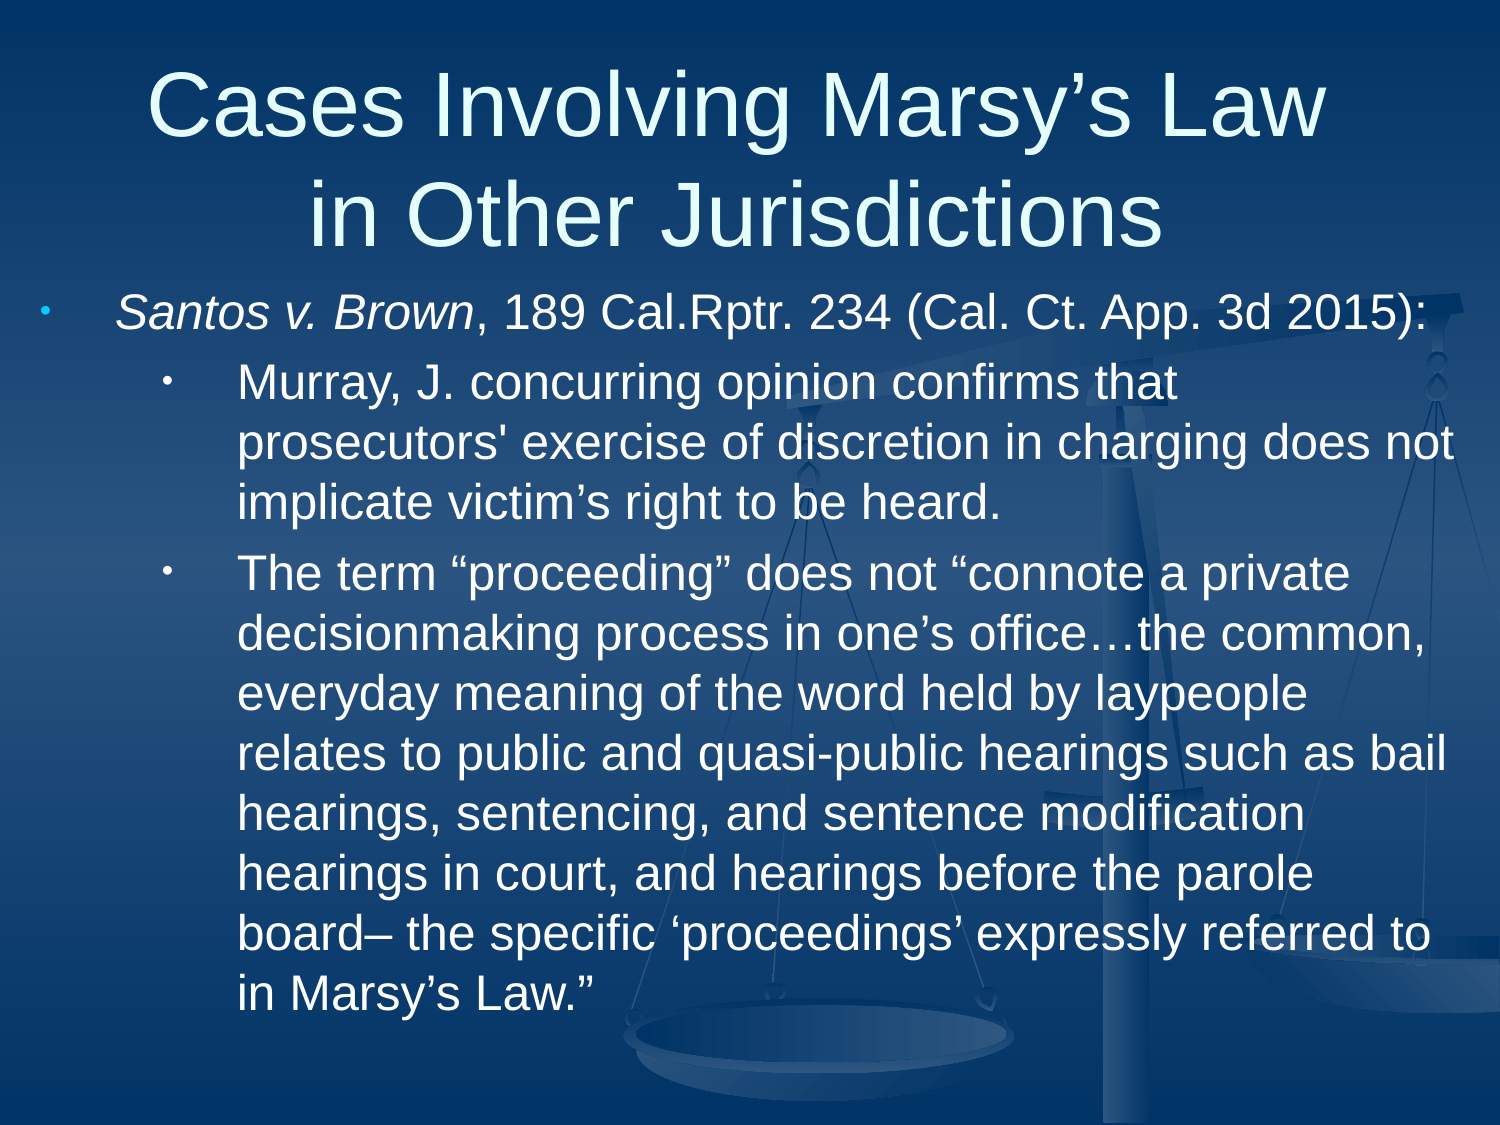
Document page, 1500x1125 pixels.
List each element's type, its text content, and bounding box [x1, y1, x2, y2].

title Cases Involving Marsy’s Law in Other Jurisdictions [99, 50, 1375, 273]
subtitle Santos v. Brown, 189 Cal.Rptr. 234 (Cal. Ct. App. 3d 2015): Murray, J. concurring opinion confirms that prosecutors' exercise of discretion in charging does not implicate victim’s right to be heard. The term “proceeding” does not “connote a private decisionmaking process in one’s office…the common, everyday meaning of the word held by laypeople relates to public and quasi-public hearings such as bail hearings, sentencing, and sentence modification hearings in court, and hearings before the parole board– the specific ‘proceedings’ expressly referred to in Marsy’s Law.” [24, 272, 1475, 1000]
